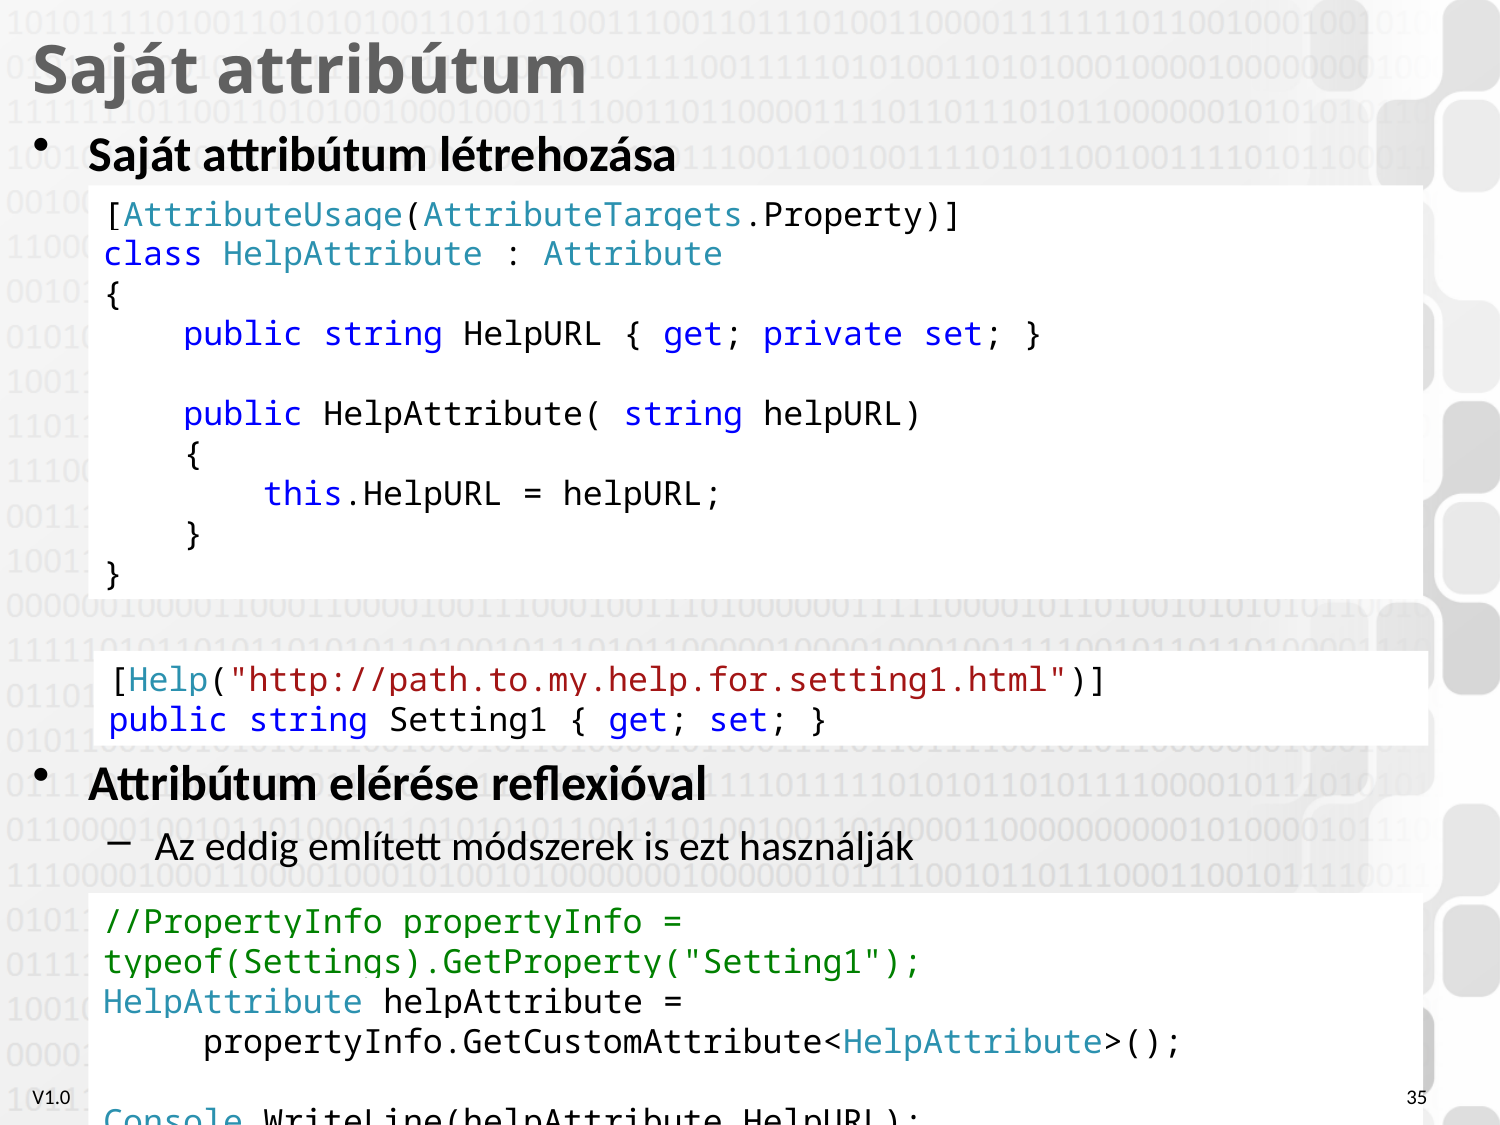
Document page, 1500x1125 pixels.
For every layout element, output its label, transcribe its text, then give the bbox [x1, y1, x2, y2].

title Saját attribútum [17, 19, 1483, 113]
text_box //PropertyInfo propertyInfo = typeof(Settings).GetProperty("Setting1"); HelpAttribute helpAttribute = propertyInfo.GetCustomAttribute<HelpAttribute>(); Console.WriteLine(helpAttribute.HelpURL); [88, 893, 1424, 1125]
picture [0, 0, 1500, 1125]
list Saját attribútum létrehozása Attribútum elérése reflexióval Az eddig említett módszerek is ezt használják [17, 113, 1483, 1059]
slide_number 35 [1245, 1076, 1443, 1107]
text_box [Help("http://path.to.my.help.for.setting1.html")] public string Setting1 { get; set; } [93, 650, 1429, 746]
text_box [AttributeUsage(AttributeTargets.Property)] class HelpAttribute : Attribute { public string HelpURL { get; private set; } public HelpAttribute( string helpURL) { this.HelpURL = helpURL; } } [88, 185, 1424, 600]
